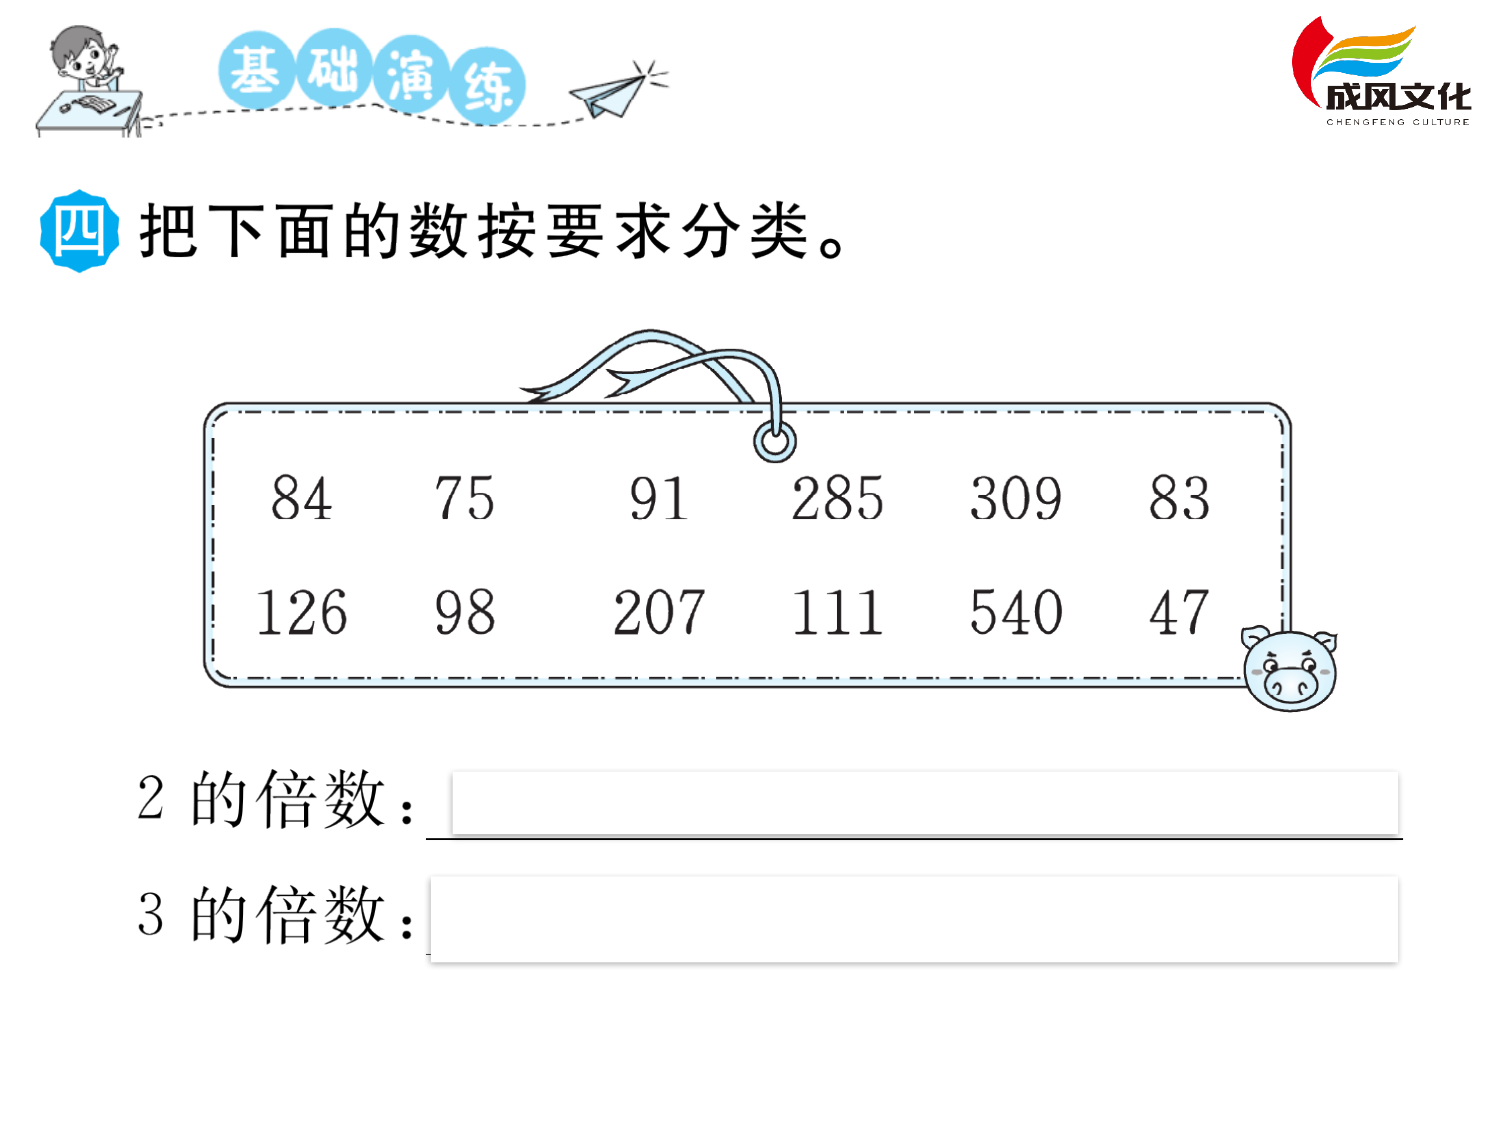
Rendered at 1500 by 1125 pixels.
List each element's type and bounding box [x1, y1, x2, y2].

picture [35, 176, 1453, 963]
picture [29, 10, 680, 149]
picture [1281, 0, 1489, 136]
